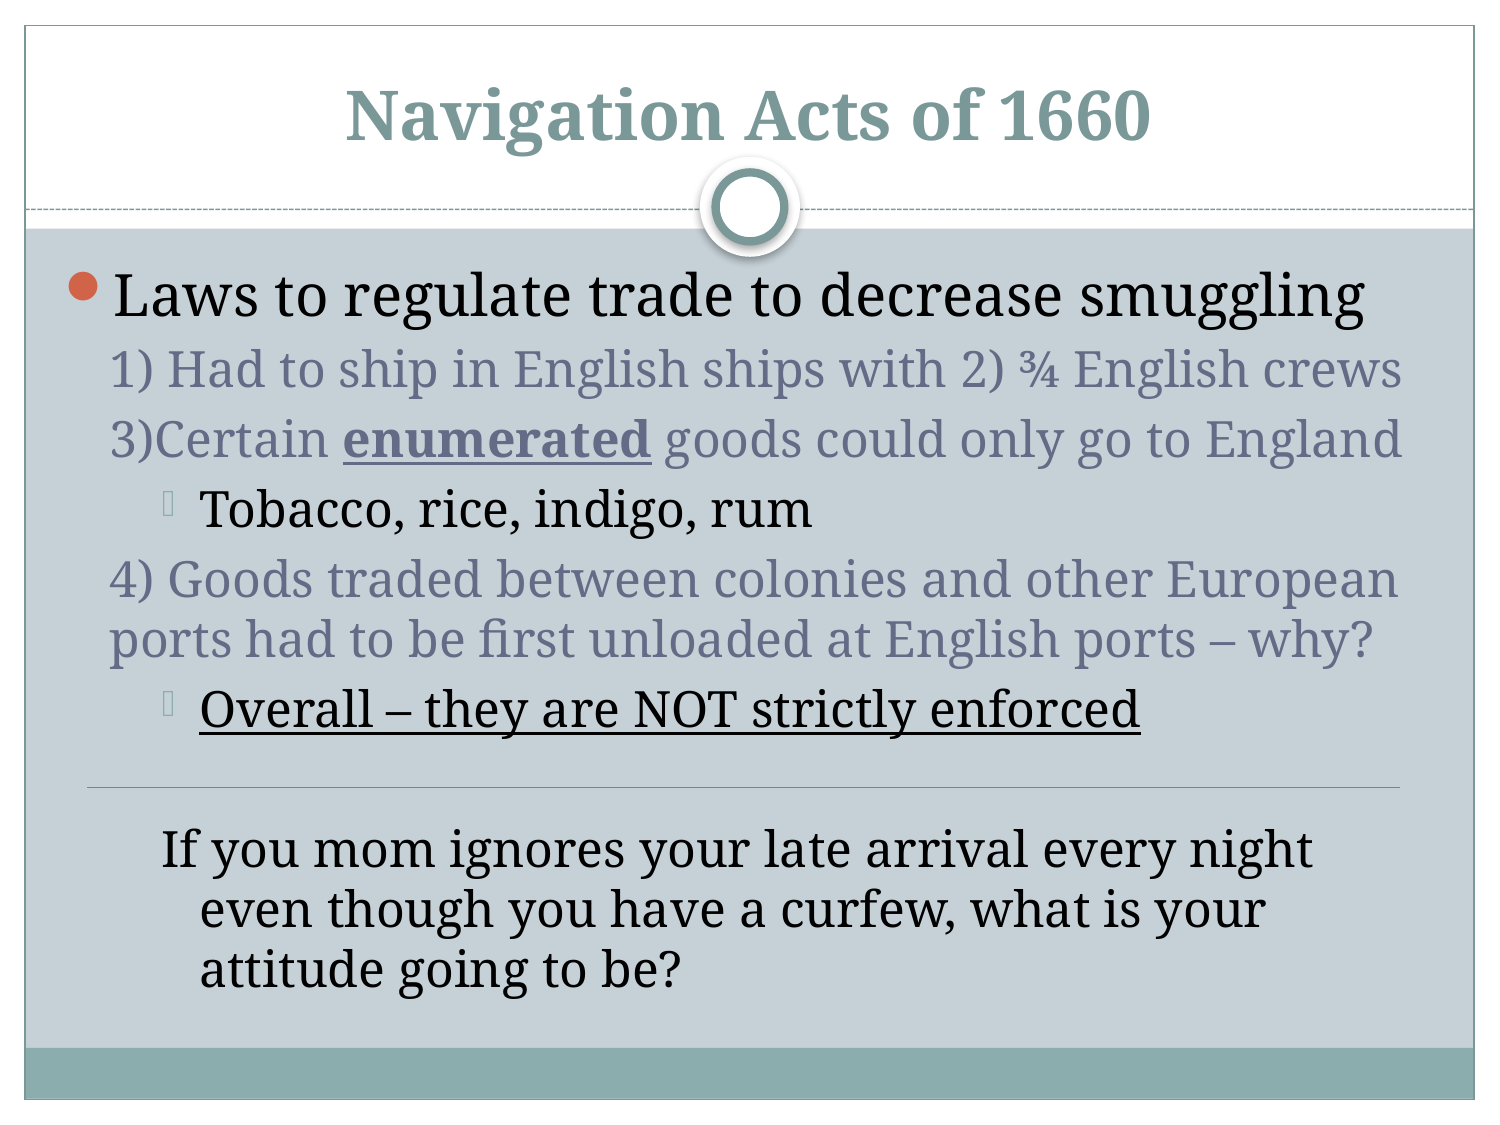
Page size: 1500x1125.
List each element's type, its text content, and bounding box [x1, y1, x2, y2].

title Navigation Acts of 1660 [49, 37, 1450, 163]
list Laws to regulate trade to decrease smuggling 1) Had to ship in English ships with 2) ¾ English crews 3)Certain enumerated goods could only go to England Tobacco, rice, indigo, rum 4) Goods traded between colonies and other European ports had to be first unloaded at English ports – why? Overall – they are NOT strictly enforced If you mom ignores your late arrival every night even though you have a curfew, what is your attitude going to be? [49, 250, 1445, 1001]
